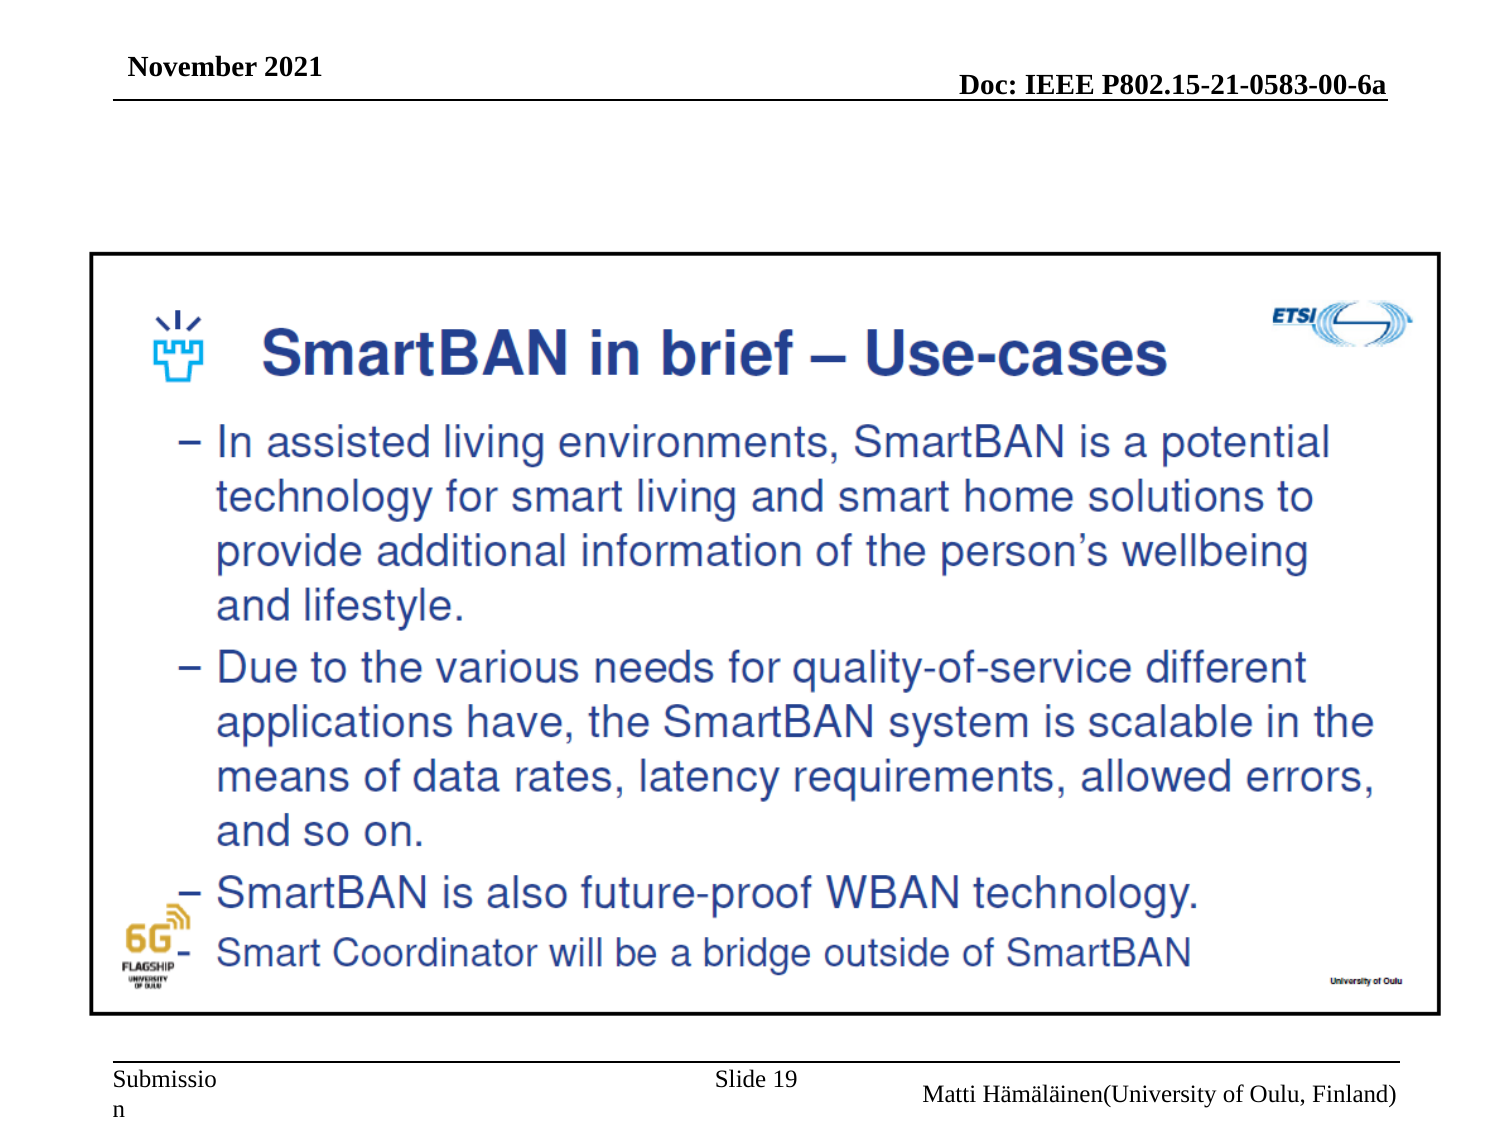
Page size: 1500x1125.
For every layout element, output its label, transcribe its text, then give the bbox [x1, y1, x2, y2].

footer Matti Hämäläinen(University of Oulu, Finland) [900, 1062, 1413, 1093]
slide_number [112, 62, 375, 98]
slide_number Slide 19 [712, 1062, 801, 1093]
picture [57, 228, 1450, 1025]
